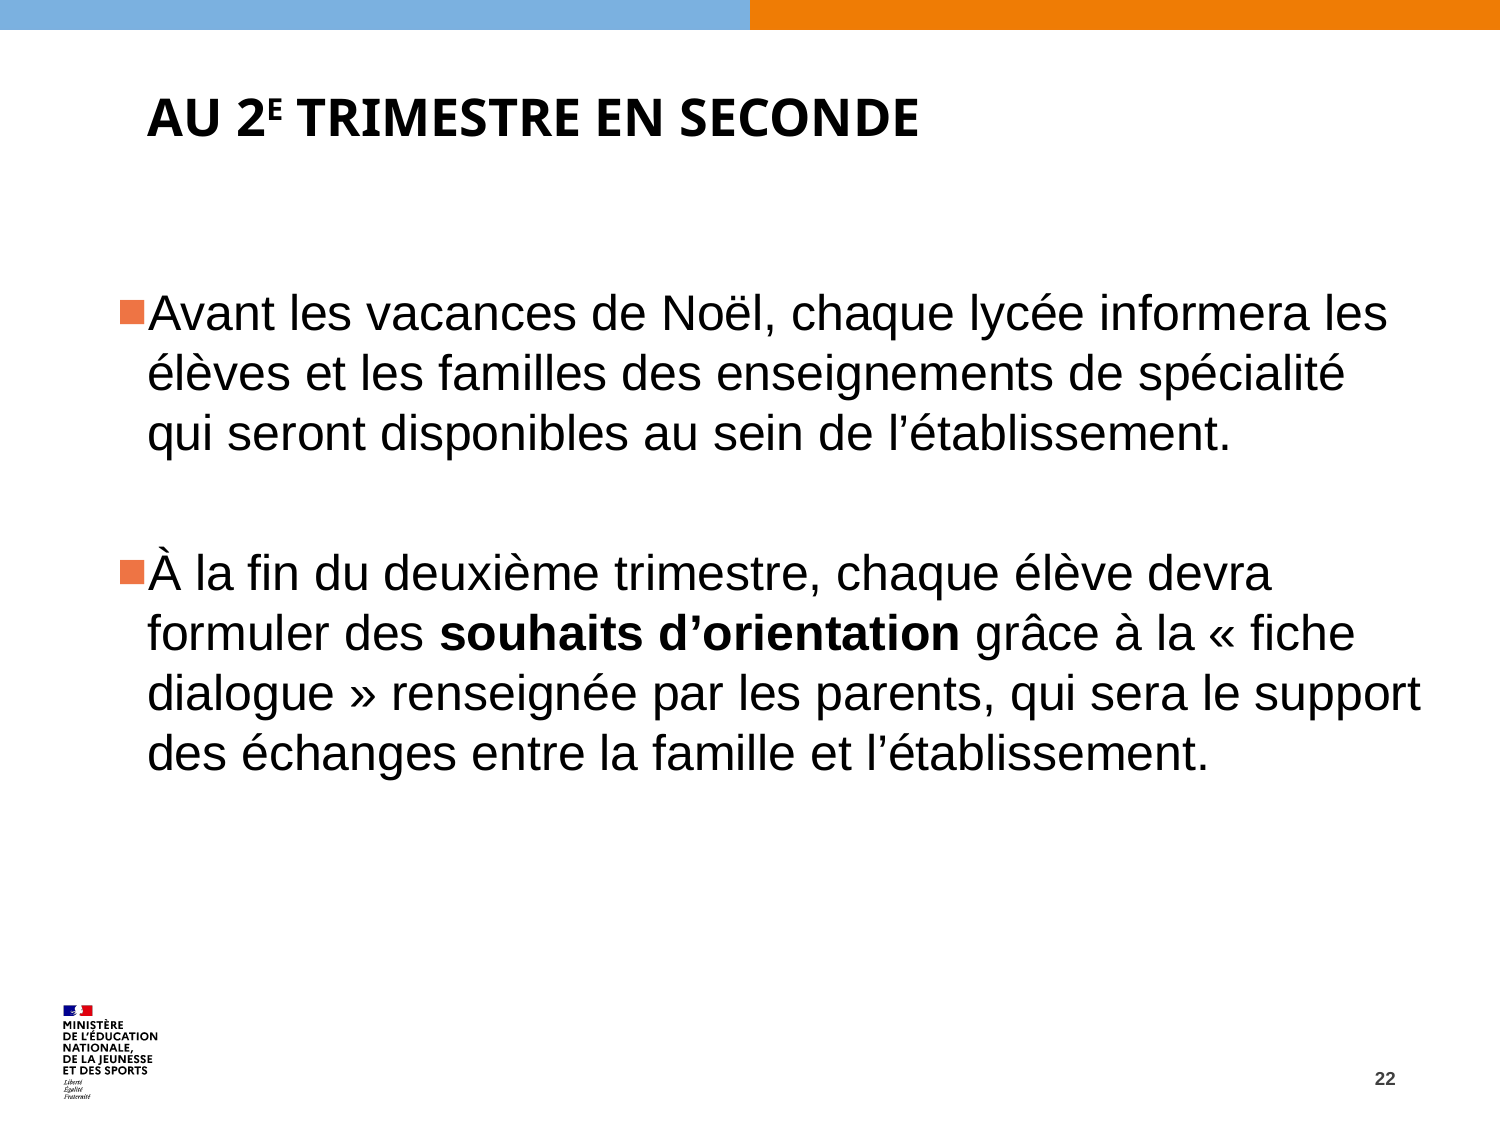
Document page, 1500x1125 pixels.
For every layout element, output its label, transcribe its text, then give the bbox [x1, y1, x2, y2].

list Avant les vacances de Noël, chaque lycée informera les élèves et les familles des enseignements de spécialité qui seront disponibles au sein de l’établissement. À la fin du deuxième trimestre, chaque élève devra formuler des souhaits d’orientation grâce à la « fiche dialogue » renseignée par les parents, qui sera le support des échanges entre la famille et l’établissement. [102, 273, 1442, 924]
title Au 2e trimestre en seconde [132, 76, 1426, 186]
slide_number 22 [1337, 1048, 1411, 1109]
picture [0, 0, 1500, 30]
picture [53, 995, 167, 1109]
